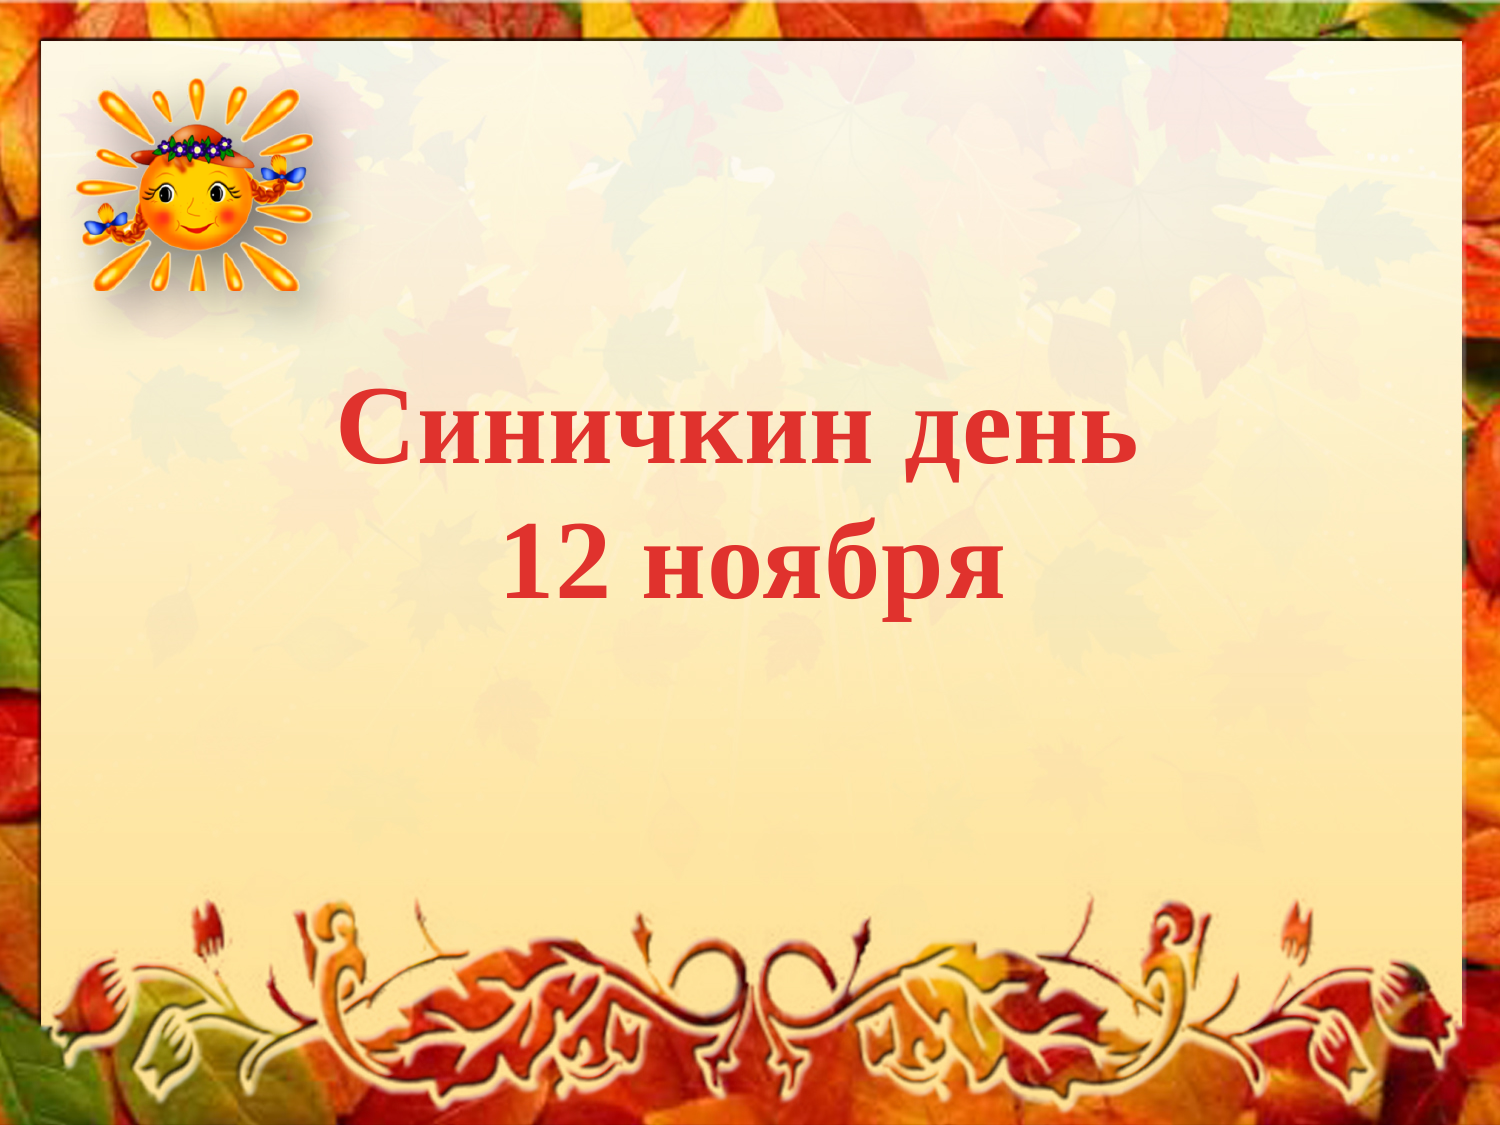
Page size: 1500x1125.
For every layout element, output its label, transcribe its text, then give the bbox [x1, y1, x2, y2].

title Синичкин день 12 ноября [29, 349, 1447, 622]
picture [0, 0, 1500, 1125]
